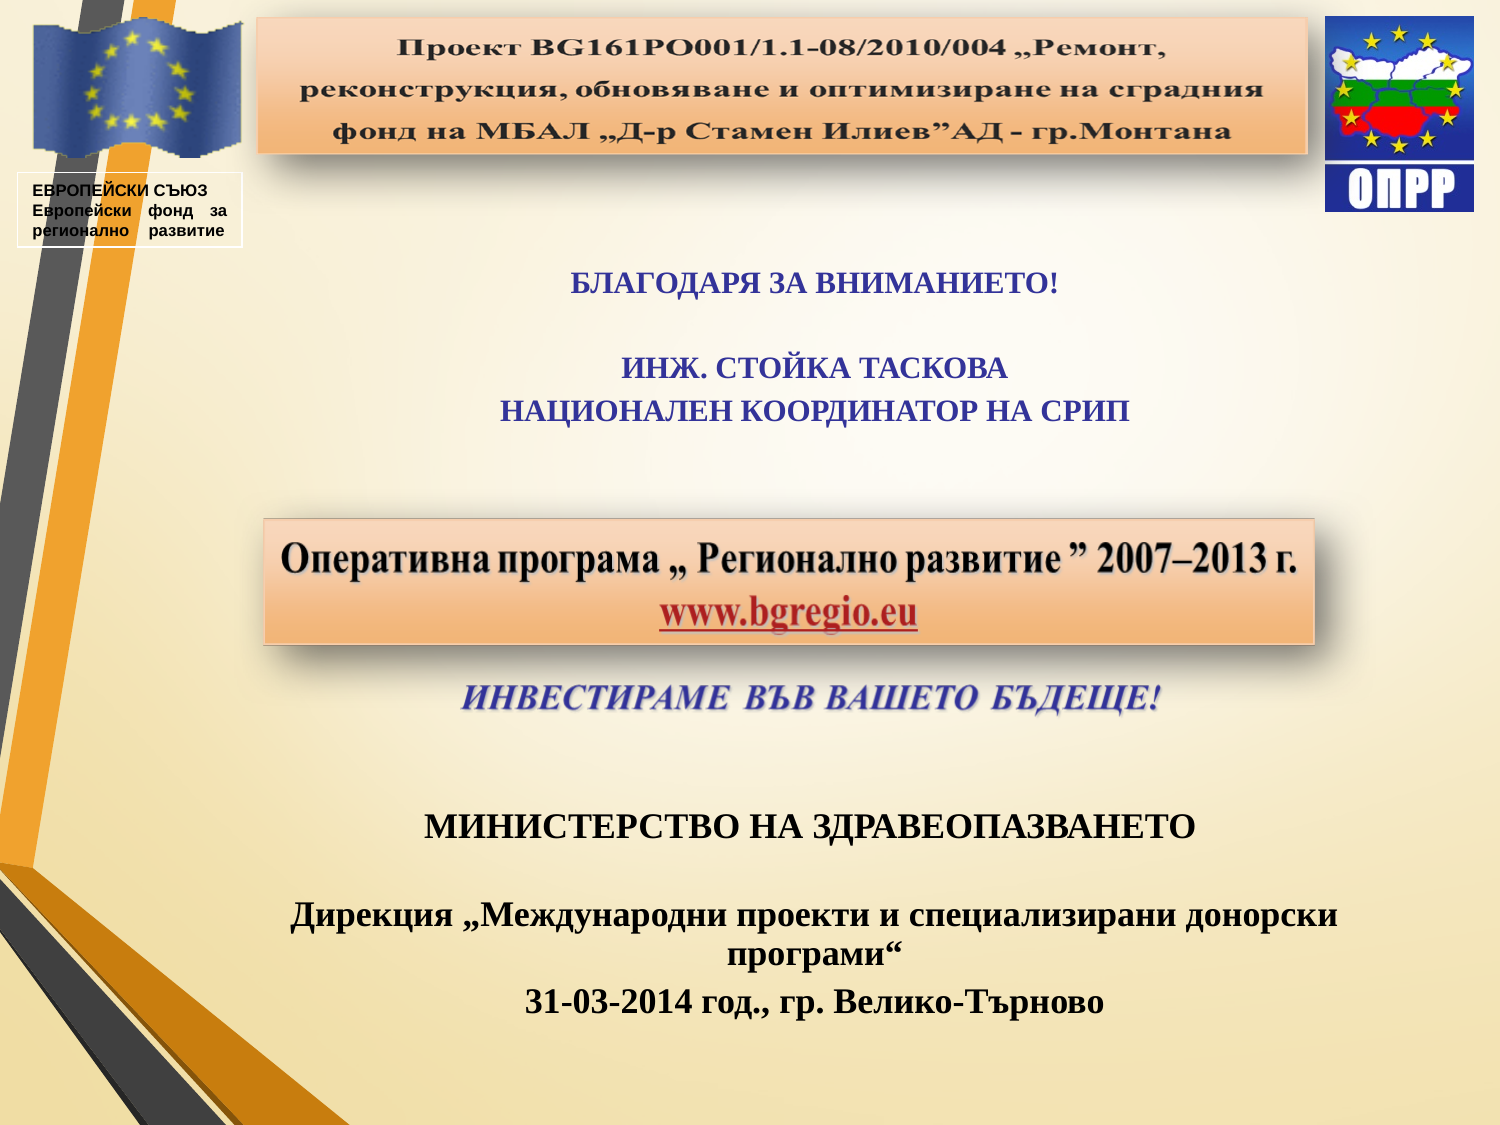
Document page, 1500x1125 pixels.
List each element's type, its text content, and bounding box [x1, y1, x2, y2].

list БЛАГОДАРЯ ЗА ВНИМАНИЕТО! ИНЖ. СТОЙКА ТАСКОВА НАЦИОНАЛЕН КООРДИНАТОР НА СРИП МИНИСТЕРСТВО НА ЗДРАВЕОПАЗВАНЕТО Дирекция „Международни проекти и специализирани донорски програми“ 31-03-2014 год., гр. Велико-Търново [194, 211, 1436, 1083]
picture [1324, 16, 1474, 212]
picture [255, 513, 1326, 745]
text_box ЕВРОПЕЙСКИ СЪЮЗ Европейски фонд за регионално развитие [17, 172, 243, 247]
picture [29, 17, 1308, 159]
